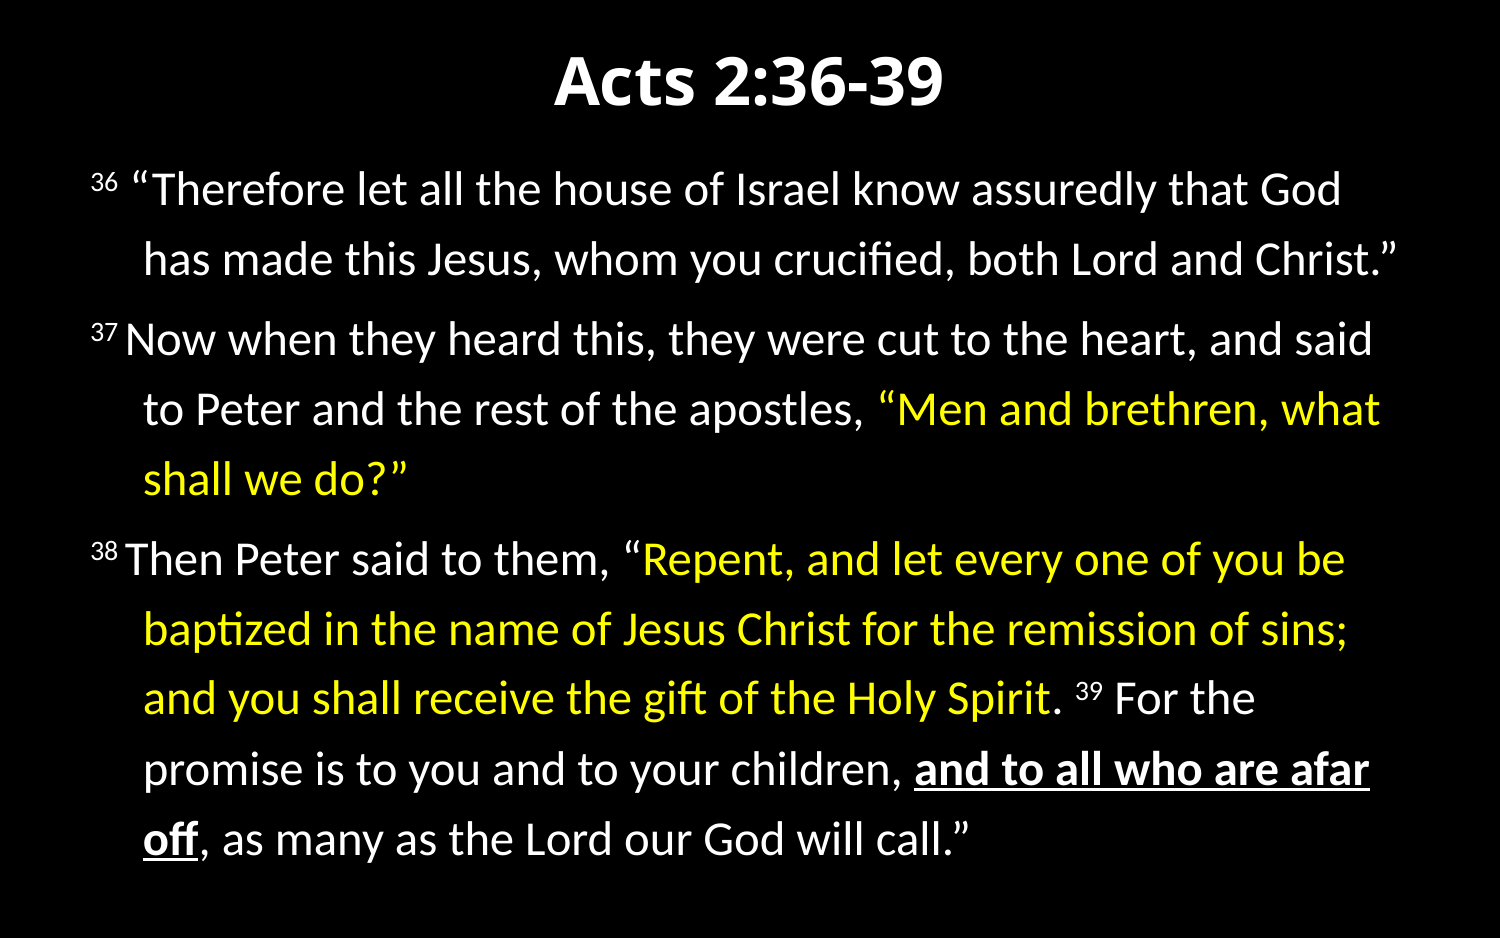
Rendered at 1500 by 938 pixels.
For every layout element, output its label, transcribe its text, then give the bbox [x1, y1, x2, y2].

list 36 “Therefore let all the house of Israel know assuredly that God has made this Jesus, whom you crucified, both Lord and Christ.” 37 Now when they heard this, they were cut to the heart, and said to Peter and the rest of the apostles, “Men and brethren, what shall we do?” 38 Then Peter said to them, “Repent, and let every one of you be baptized in the name of Jesus Christ for the remission of sins; and you shall receive the gift of the Holy Spirit. 39 For the promise is to you and to your children, and to all who are afar off, as many as the Lord our God will call.” [75, 138, 1425, 906]
title Acts 2:36-39 [75, 16, 1425, 138]
